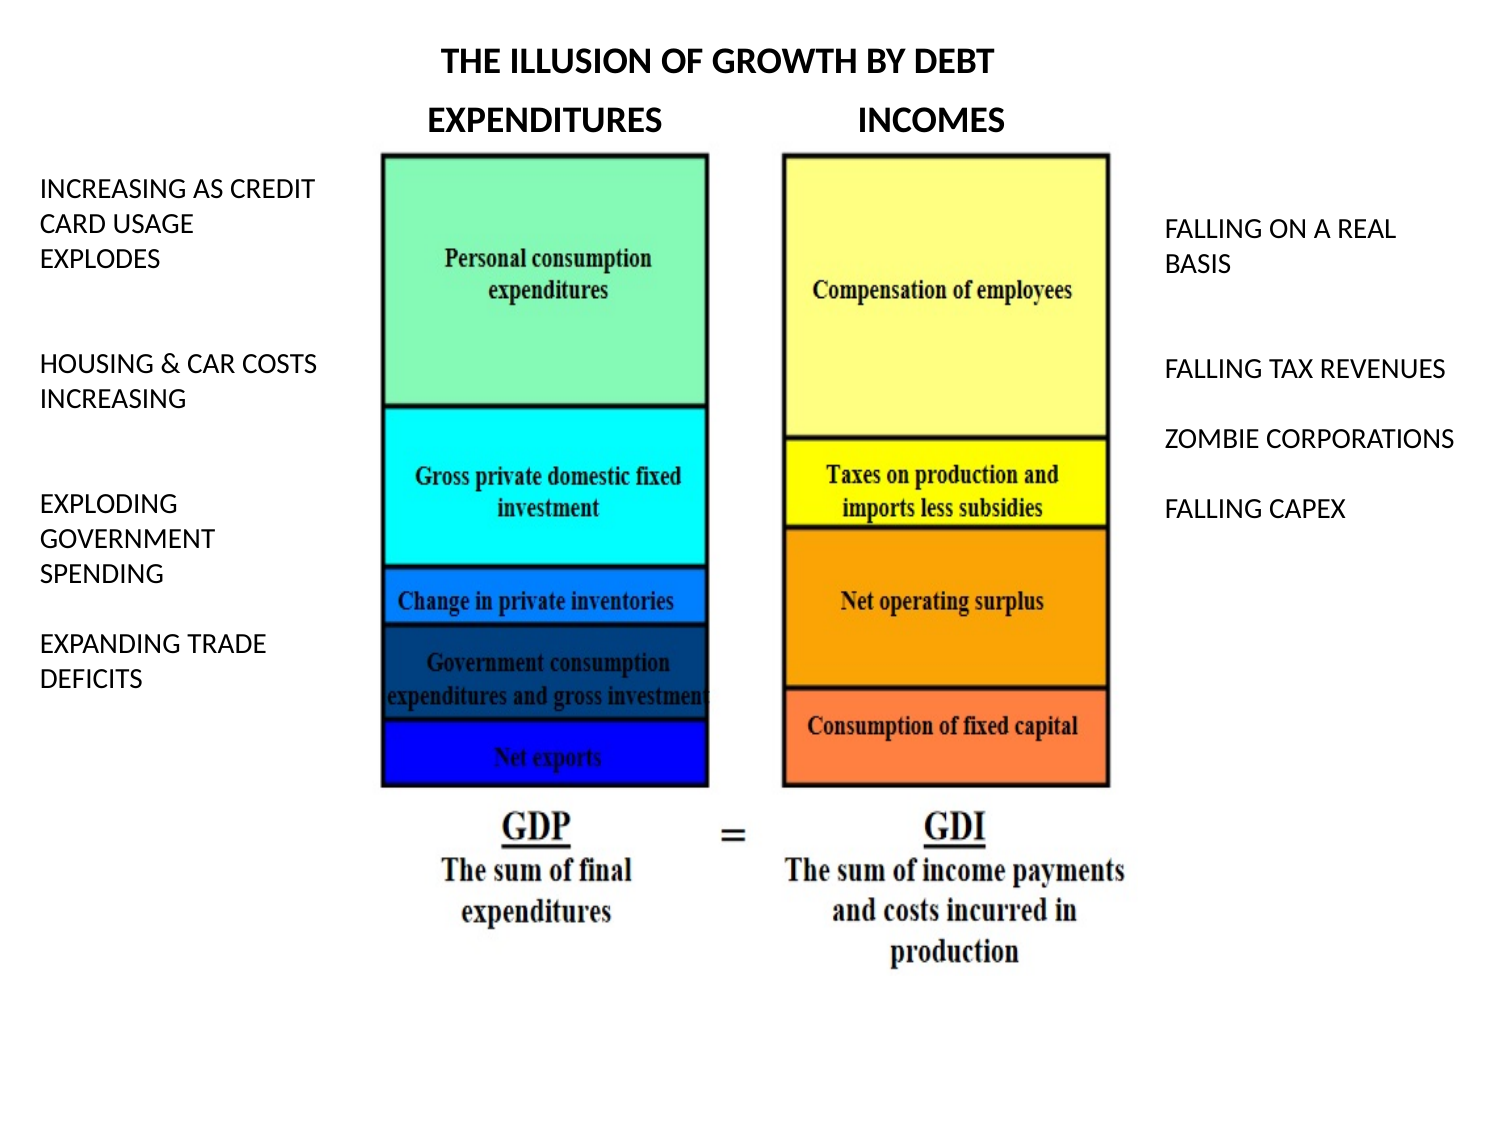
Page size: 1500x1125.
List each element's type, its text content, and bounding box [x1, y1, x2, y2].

text_box EXPENDITURES INCOMES [412, 87, 1150, 148]
text_box THE ILLUSION OF GROWTH BY DEBT [375, 29, 1088, 89]
text_box FALLING ON A REAL BASIS FALLING TAX REVENUES ZOMBIE CORPORATIONS FALLING CAPEX [1149, 162, 1475, 532]
text_box INCREASING AS CREDIT CARD USAGE EXPLODES HOUSING & CAR COSTS INCREASING EXPLODING GOVERNMENT SPENDING EXPANDING TRADE DEFICITS [24, 162, 350, 702]
picture [362, 128, 1138, 977]
